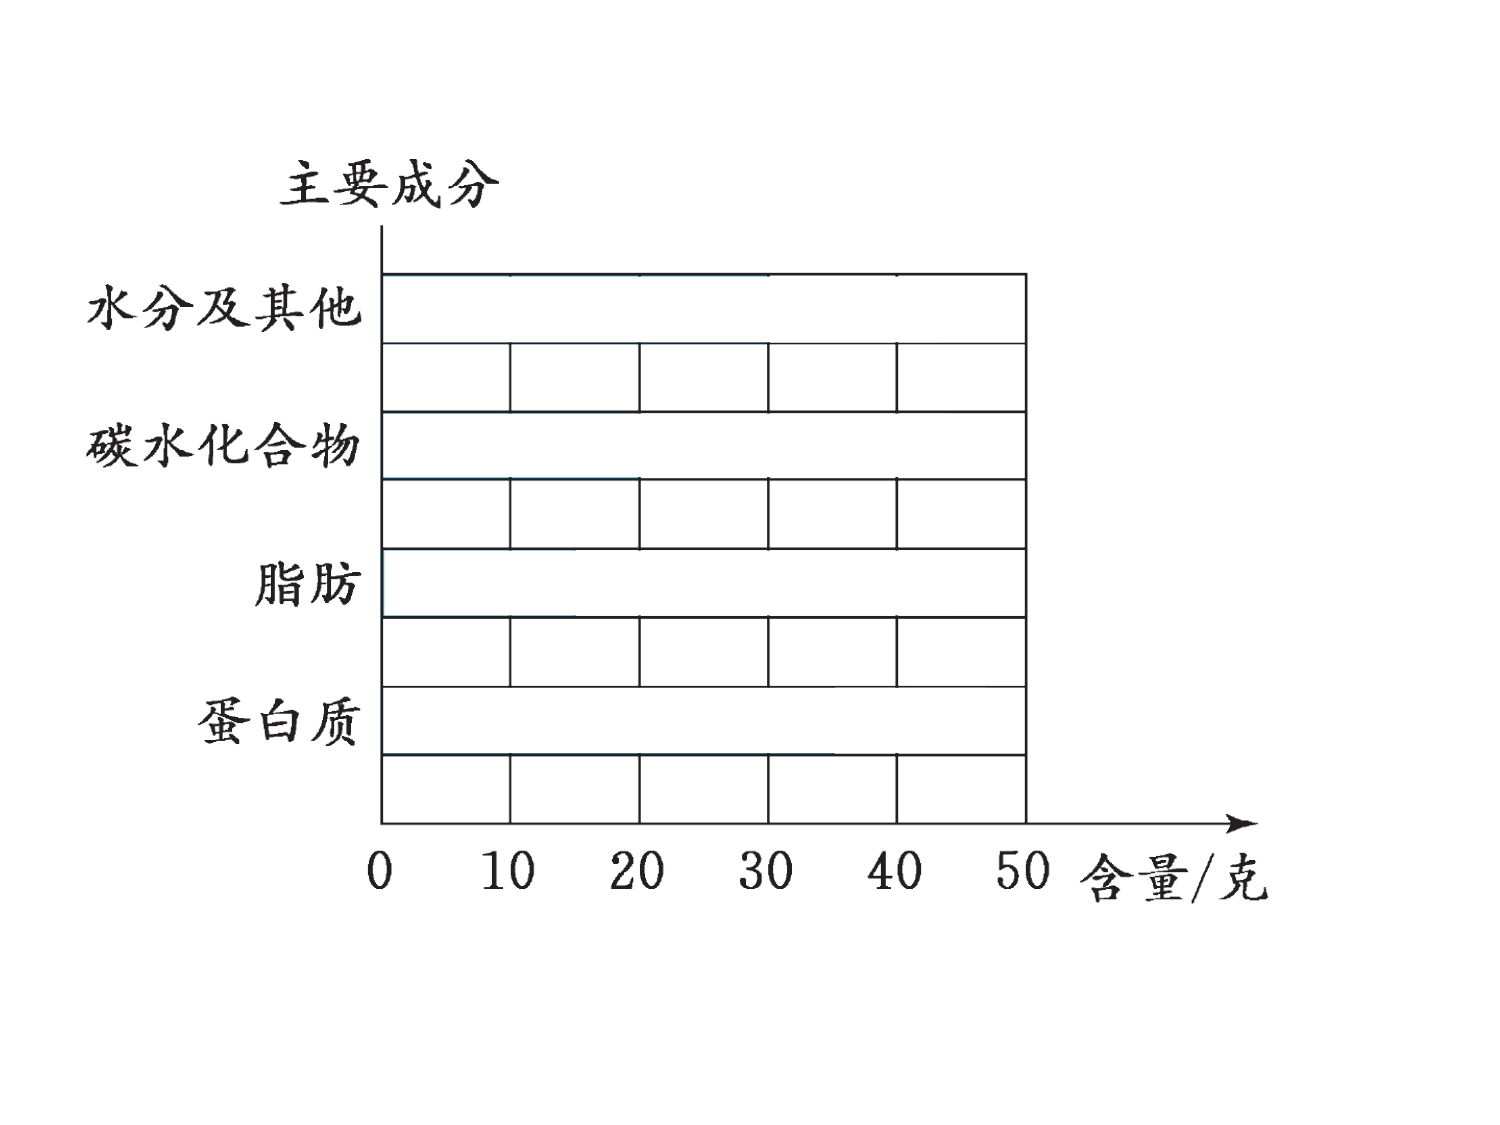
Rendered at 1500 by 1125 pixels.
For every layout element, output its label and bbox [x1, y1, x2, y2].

picture [81, 137, 1499, 910]
